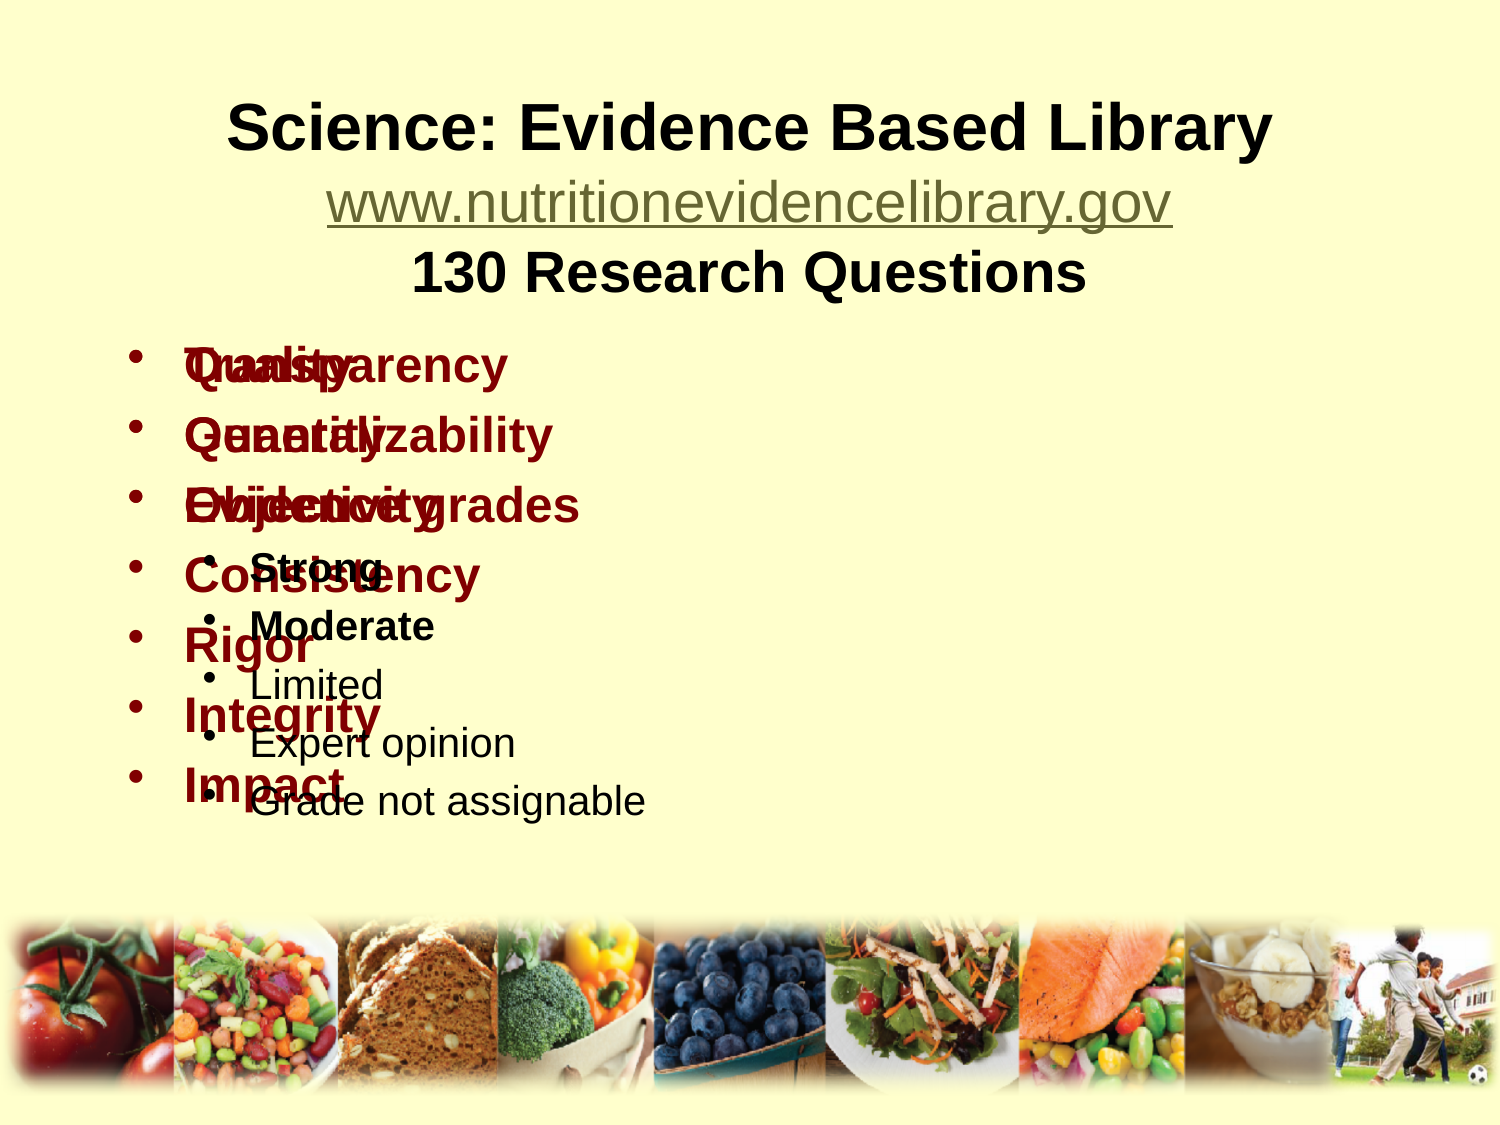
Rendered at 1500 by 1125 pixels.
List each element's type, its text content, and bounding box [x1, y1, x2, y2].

title Science: Evidence Based Library www.nutritionevidencelibrary.gov 130 Research Questions [112, 99, 1388, 288]
picture [1339, 938, 1484, 1077]
picture [32, 944, 1320, 1065]
list Transparency Generalizability Evidence grades Strong Moderate Limited Expert opinion Grade not assignable [112, 324, 1388, 913]
